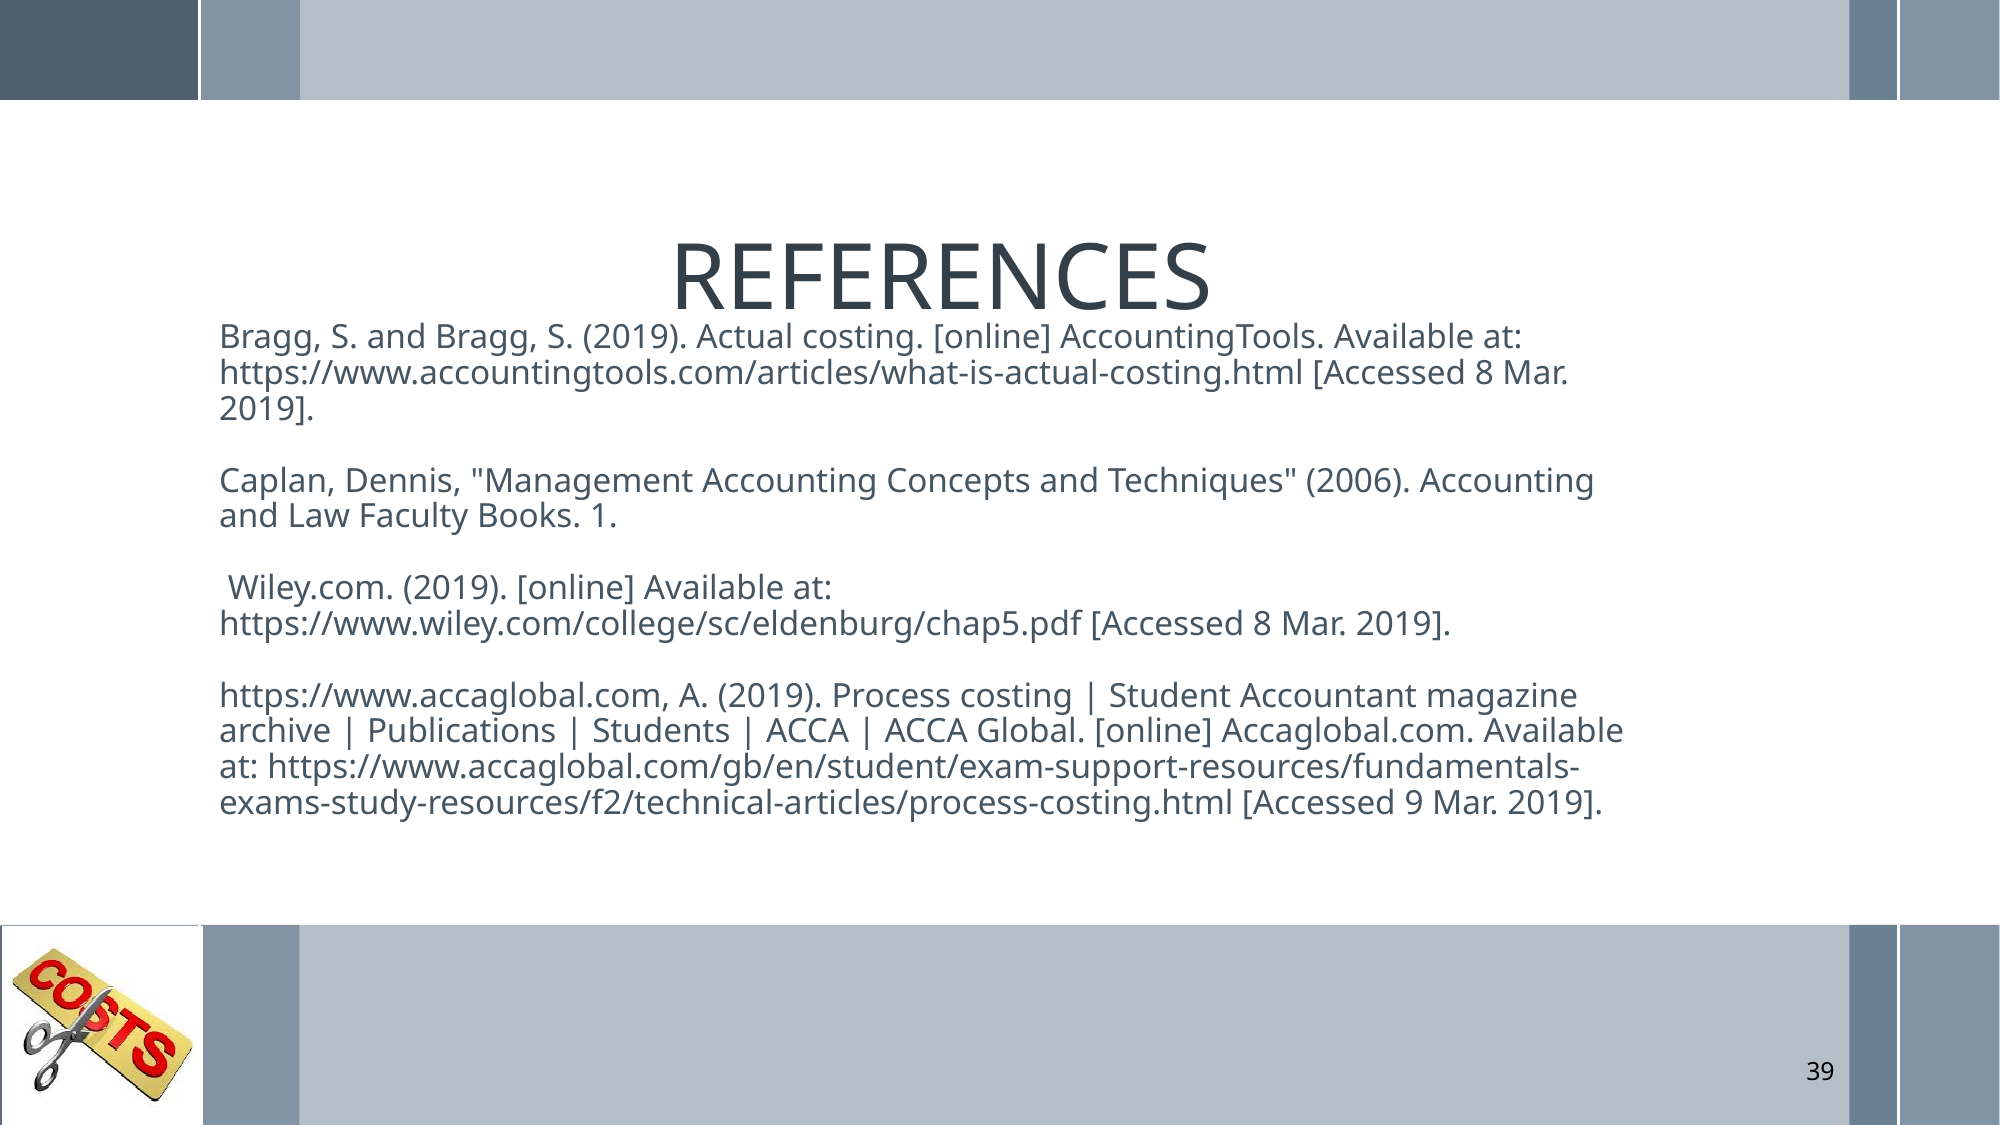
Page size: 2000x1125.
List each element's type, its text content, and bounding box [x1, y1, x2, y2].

slide_number 39 [1749, 1042, 1850, 1103]
title REFERENCES [262, 212, 1622, 312]
list Bragg, S. and Bragg, S. (2019). Actual costing. [online] AccountingTools. Available at: https://www.accountingtools.com/articles/what-is-actual-costing.html [Accessed 8 Mar. 2019]. Caplan, Dennis, "Management Accounting Concepts and Techniques" (2006). Accounting and Law Faculty Books. 1. Wiley.com. (2019). [online] Available at: https://www.wiley.com/college/sc/eldenburg/chap5.pdf [Accessed 8 Mar. 2019]. https://www.accaglobal.com, A. (2019). Process costing | Student Accountant magazine archive | Publications | Students | ACCA | ACCA Global. [online] Accaglobal.com. Available at: https://www.accaglobal.com/gb/en/student/exam-support-resources/fundamentals-exams-study-resources/f2/technical-articles/process-costing.html [Accessed 9 Mar. 2019]. [204, 312, 1680, 838]
picture [2, 926, 203, 1125]
